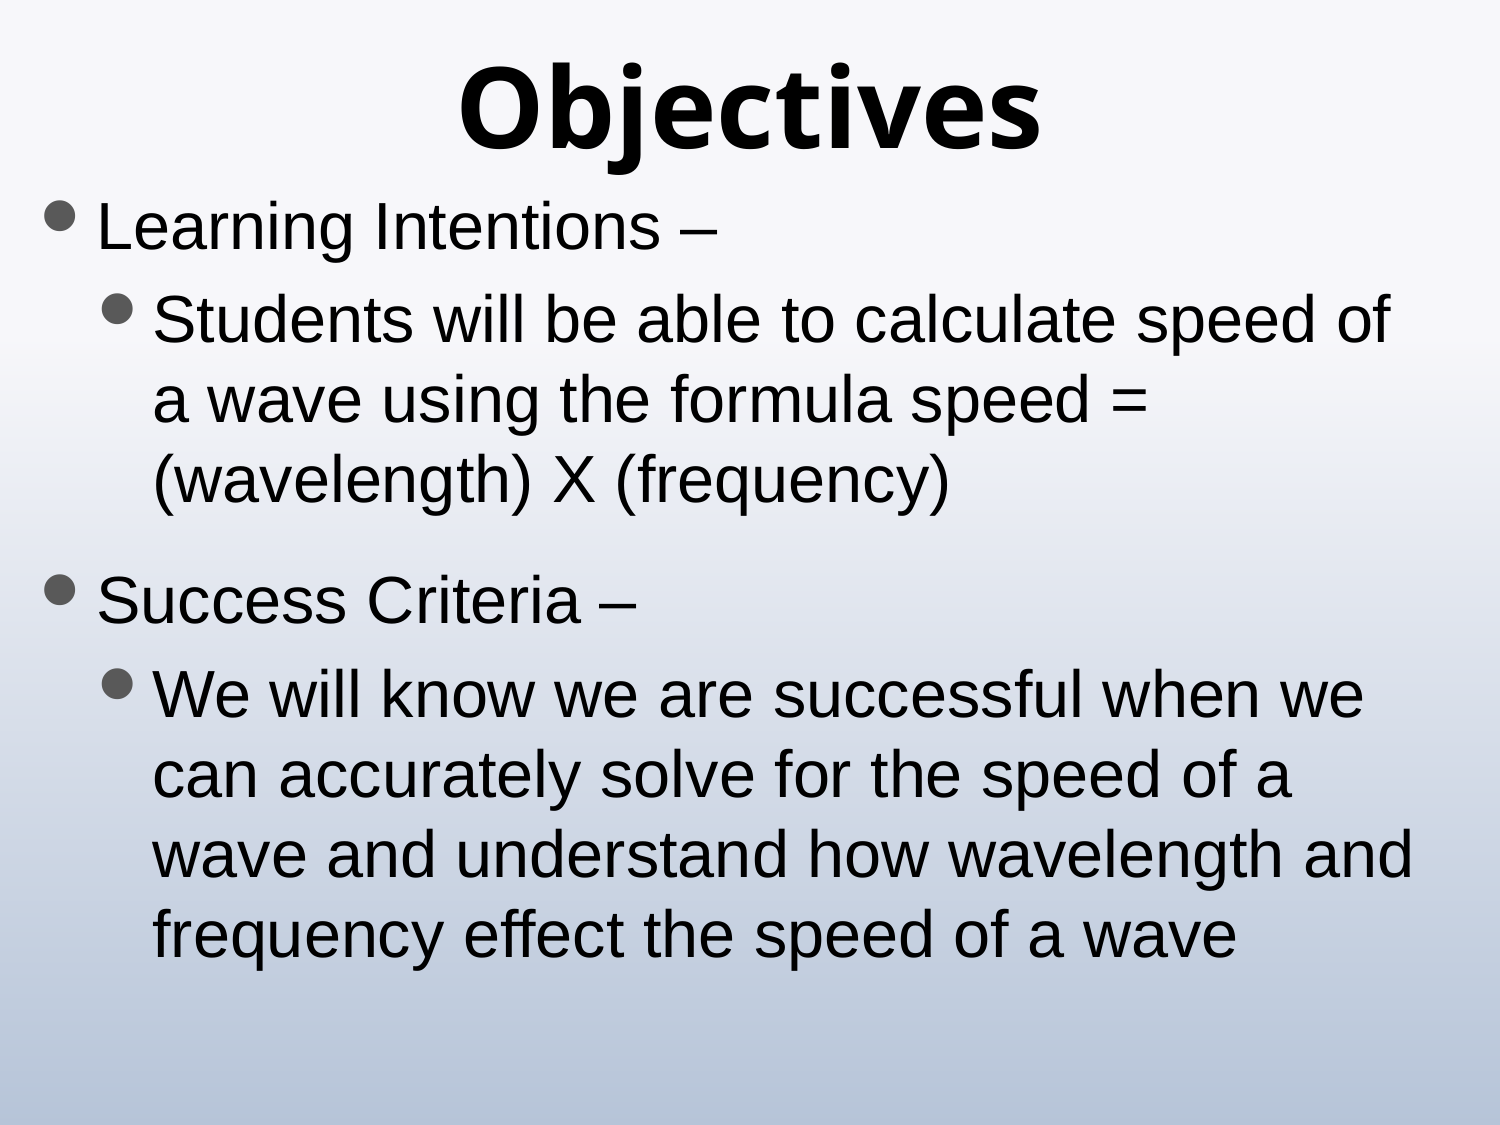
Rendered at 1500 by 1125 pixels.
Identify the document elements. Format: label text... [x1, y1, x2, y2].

list Learning Intentions – Students will be able to calculate speed of a wave using the formula speed = (wavelength) X (frequency) Success Criteria – We will know we are successful when we can accurately solve for the speed of a wave and understand how wavelength and frequency effect the speed of a wave [24, 174, 1450, 881]
title Objectives [150, 37, 1350, 174]
